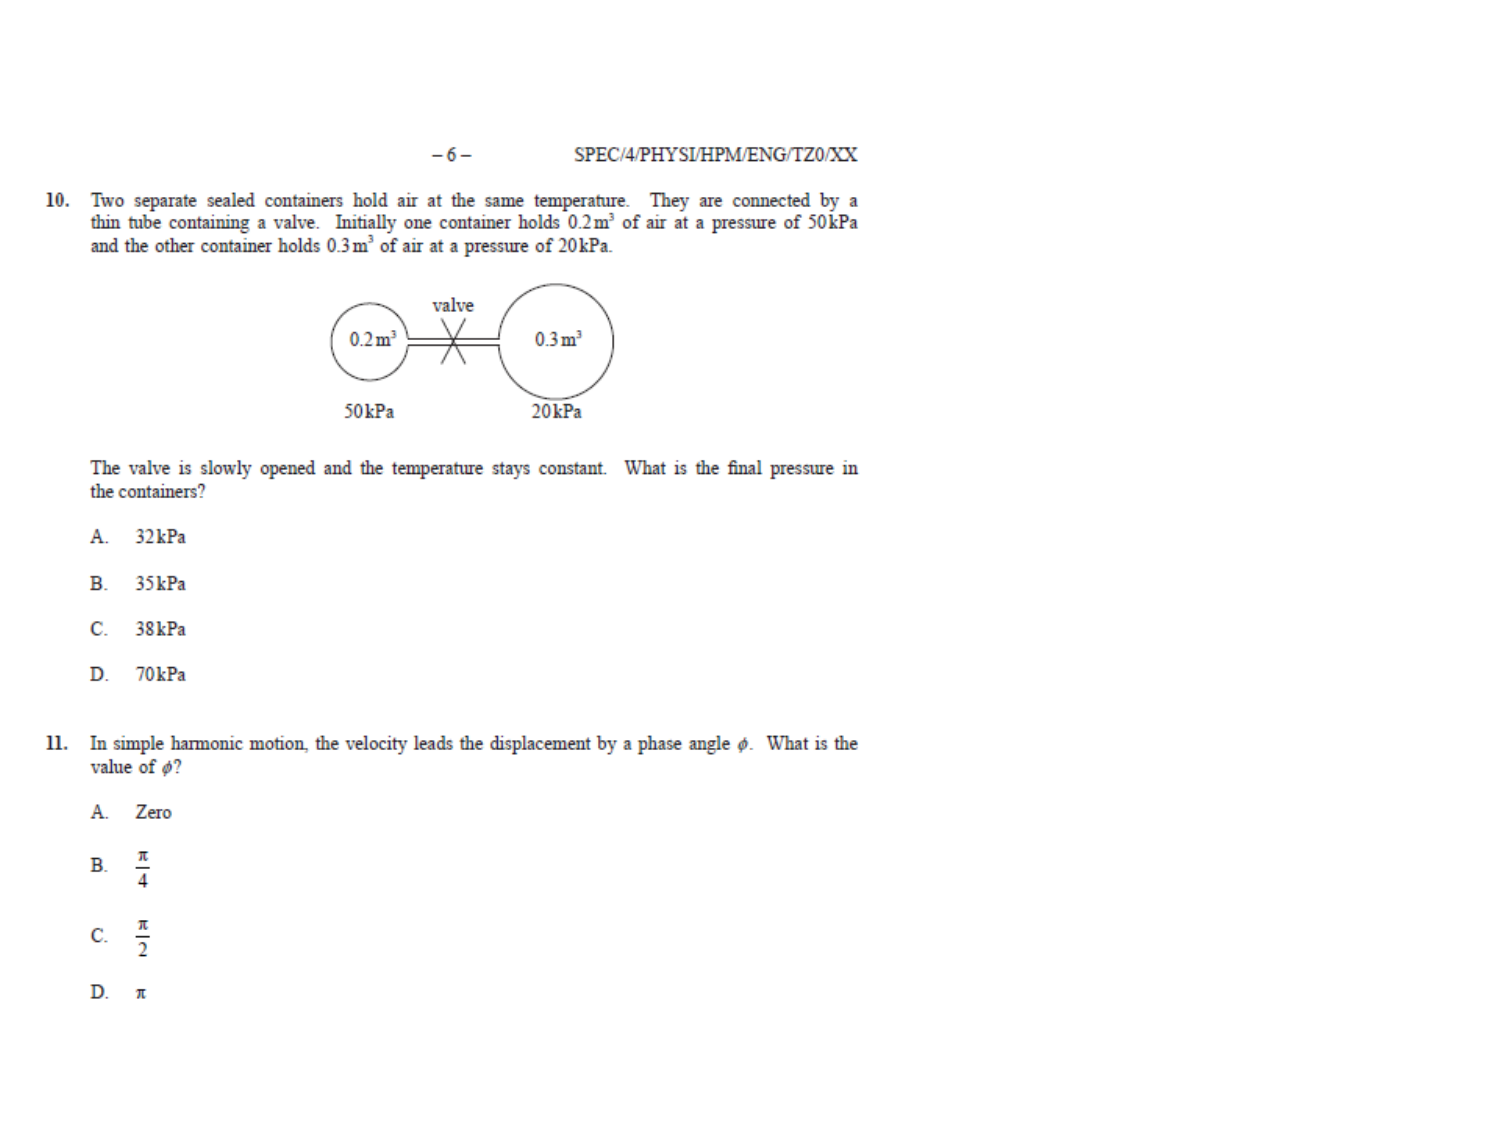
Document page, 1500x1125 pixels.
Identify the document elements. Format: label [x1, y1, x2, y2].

picture [0, 99, 894, 1063]
